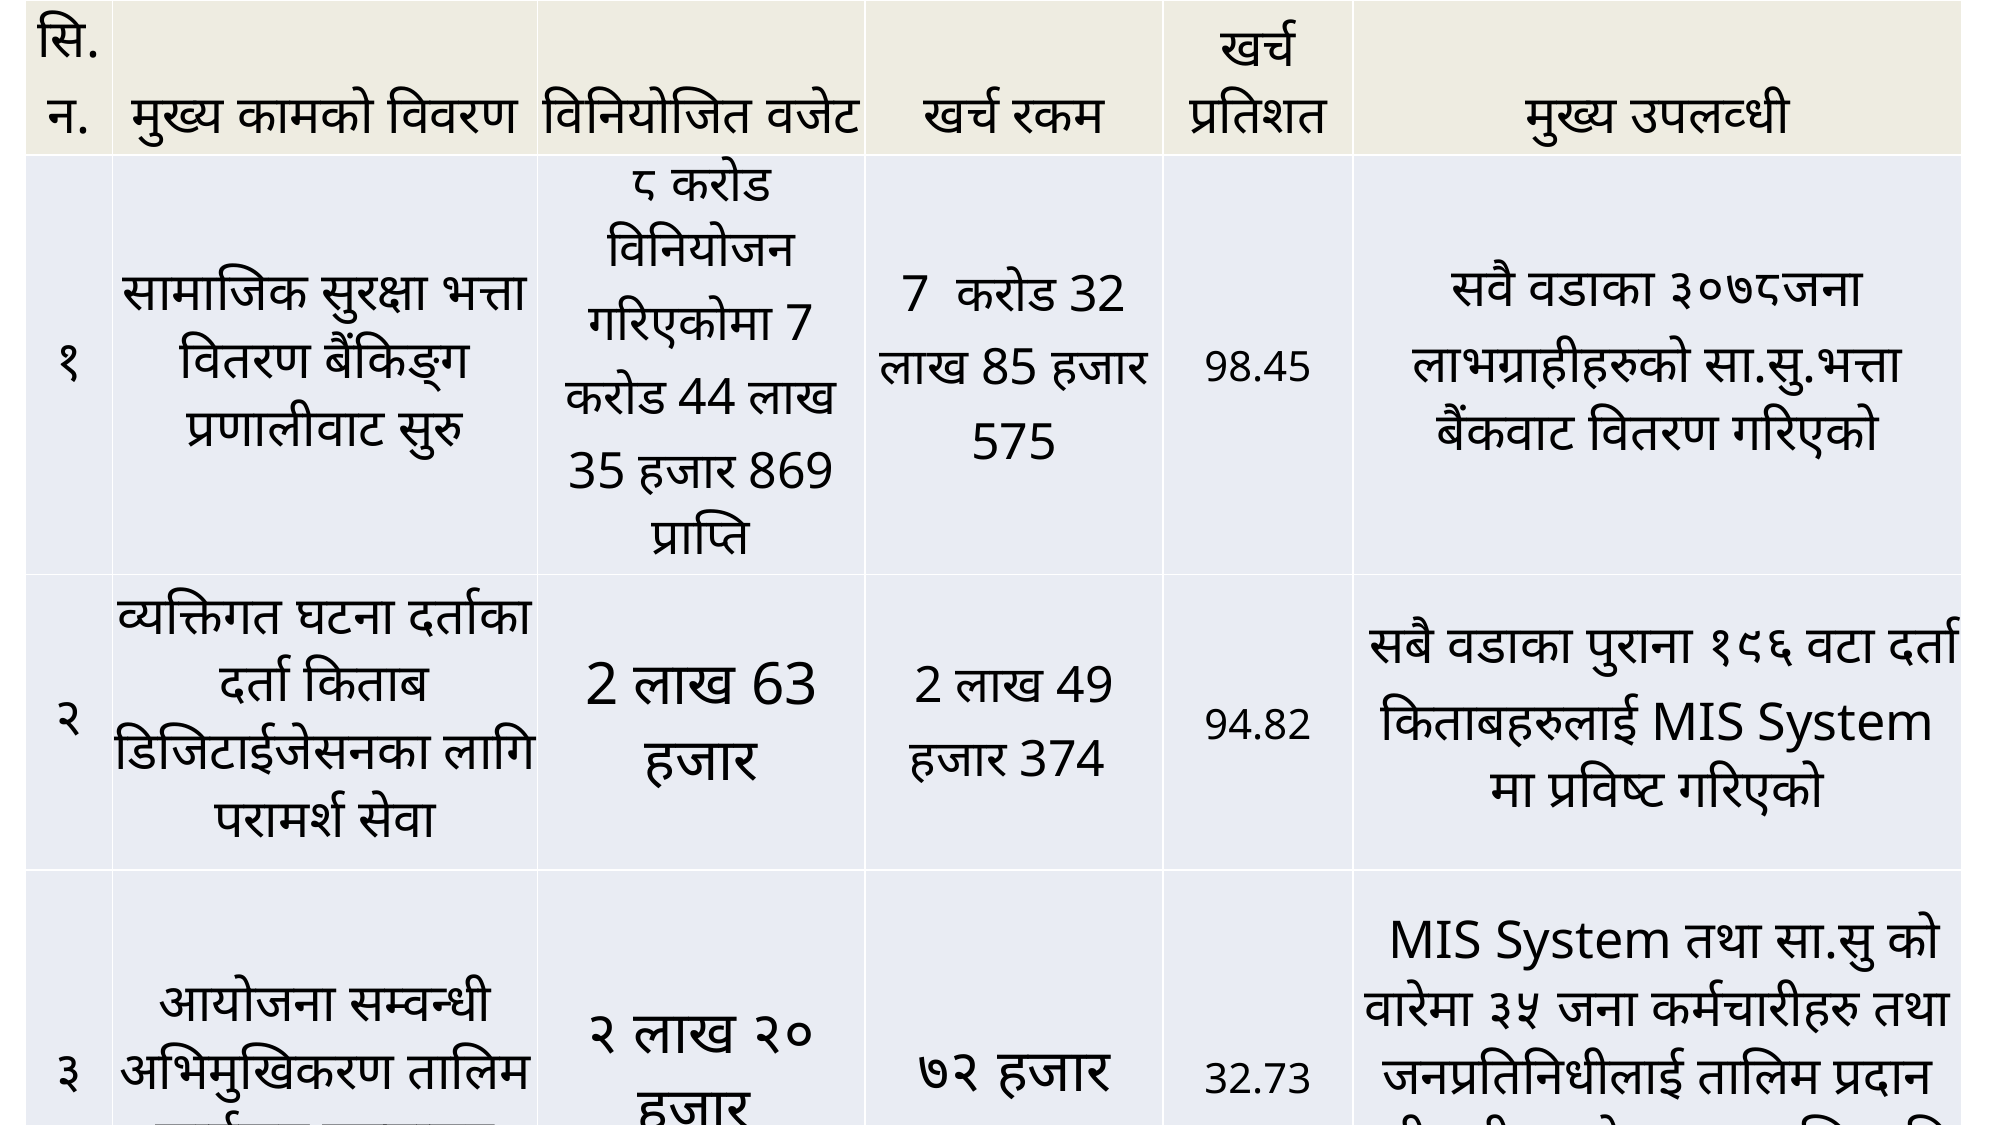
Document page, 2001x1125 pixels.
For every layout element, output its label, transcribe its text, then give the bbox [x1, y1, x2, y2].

table_cell १ [26, 156, 112, 574]
table_cell 94.82 [1164, 575, 1352, 869]
table_cell सवै वडाका ३०७८जना लाभग्राहीहरुको सा.सु.भत्ता बैंकवाट वितरण गरिएको [1354, 156, 1961, 574]
table_cell ३ [26, 871, 112, 1125]
table_header मुख्य उपलव्धी [1354, 1, 1961, 154]
table_header सि.न. [26, 1, 112, 154]
table_cell ८ करोड विनियोजन गरिएकोमा 7 करोड 44 लाख 35 हजार 869 प्राप्ति [538, 156, 864, 574]
slide_number 19 [1433, 1042, 1900, 1103]
table_header खर्च प्रतिशत [1164, 1, 1352, 154]
table_cell ७२ हजार [866, 871, 1162, 1125]
table_cell २ लाख २० हजार [538, 871, 864, 1125]
table_header मुख्य कामको विवरण [113, 1, 537, 154]
table_cell व्यक्तिगत घटना दर्ताका दर्ता किताब डिजिटाईजेसनका लागि परामर्श सेवा [113, 575, 537, 869]
table_header खर्च रकम [866, 1, 1162, 154]
table_cell 2 लाख 49 हजार 374 [866, 575, 1162, 869]
table_cell सामाजिक सुरक्षा भत्ता वितरण बैंकिङ्ग प्रणालीवाट सुरु [113, 156, 537, 574]
table_cell 7 करोड 32 लाख 85 हजार 575 [866, 156, 1162, 574]
table_cell सबै वडाका पुराना १९६ वटा दर्ता किताबहरुलाई MIS System मा प्रविष्ट गरिएको [1354, 575, 1961, 869]
table_cell 98.45 [1164, 156, 1352, 574]
table_header विनियोजित वजेट [538, 1, 864, 154]
table_cell २ [26, 575, 112, 869]
table_cell आयोजना सम्वन्धी अभिमुखिकरण तालिम कार्यक्रम सञ्चालन [113, 871, 537, 1125]
table_cell 32.73 [1164, 871, 1352, 1125]
table_cell MIS System तथा सा.सु को वारेमा ३५ जना कर्मचारीहरु तथा जनप्रतिनिधीलाई तालिम प्रदान गरी उनीहरुको क्षमता अभिवृद्धि भएको [1354, 871, 1961, 1125]
table_cell 2 लाख 63 हजार [538, 575, 864, 869]
